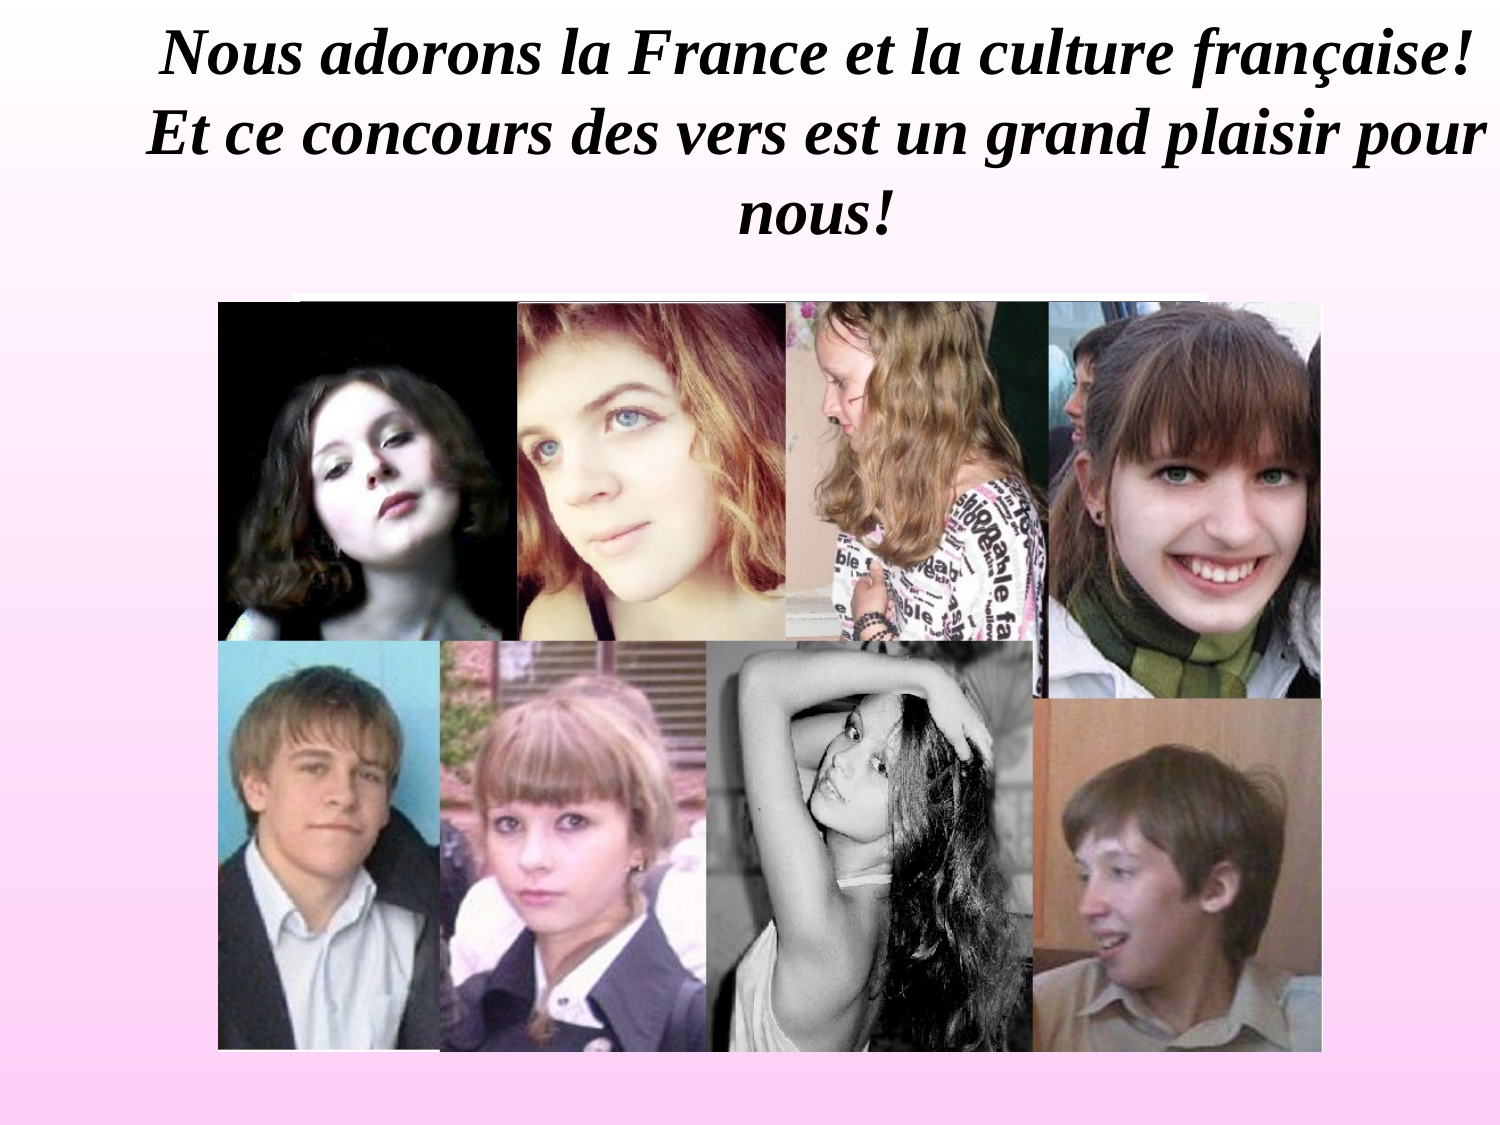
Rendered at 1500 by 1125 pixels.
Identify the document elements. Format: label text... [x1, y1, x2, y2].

list Nous adorons la France et la culture française! Et ce concours des vers est un grand plaisir pour nous! [135, 0, 1500, 132]
picture [218, 300, 1324, 1052]
